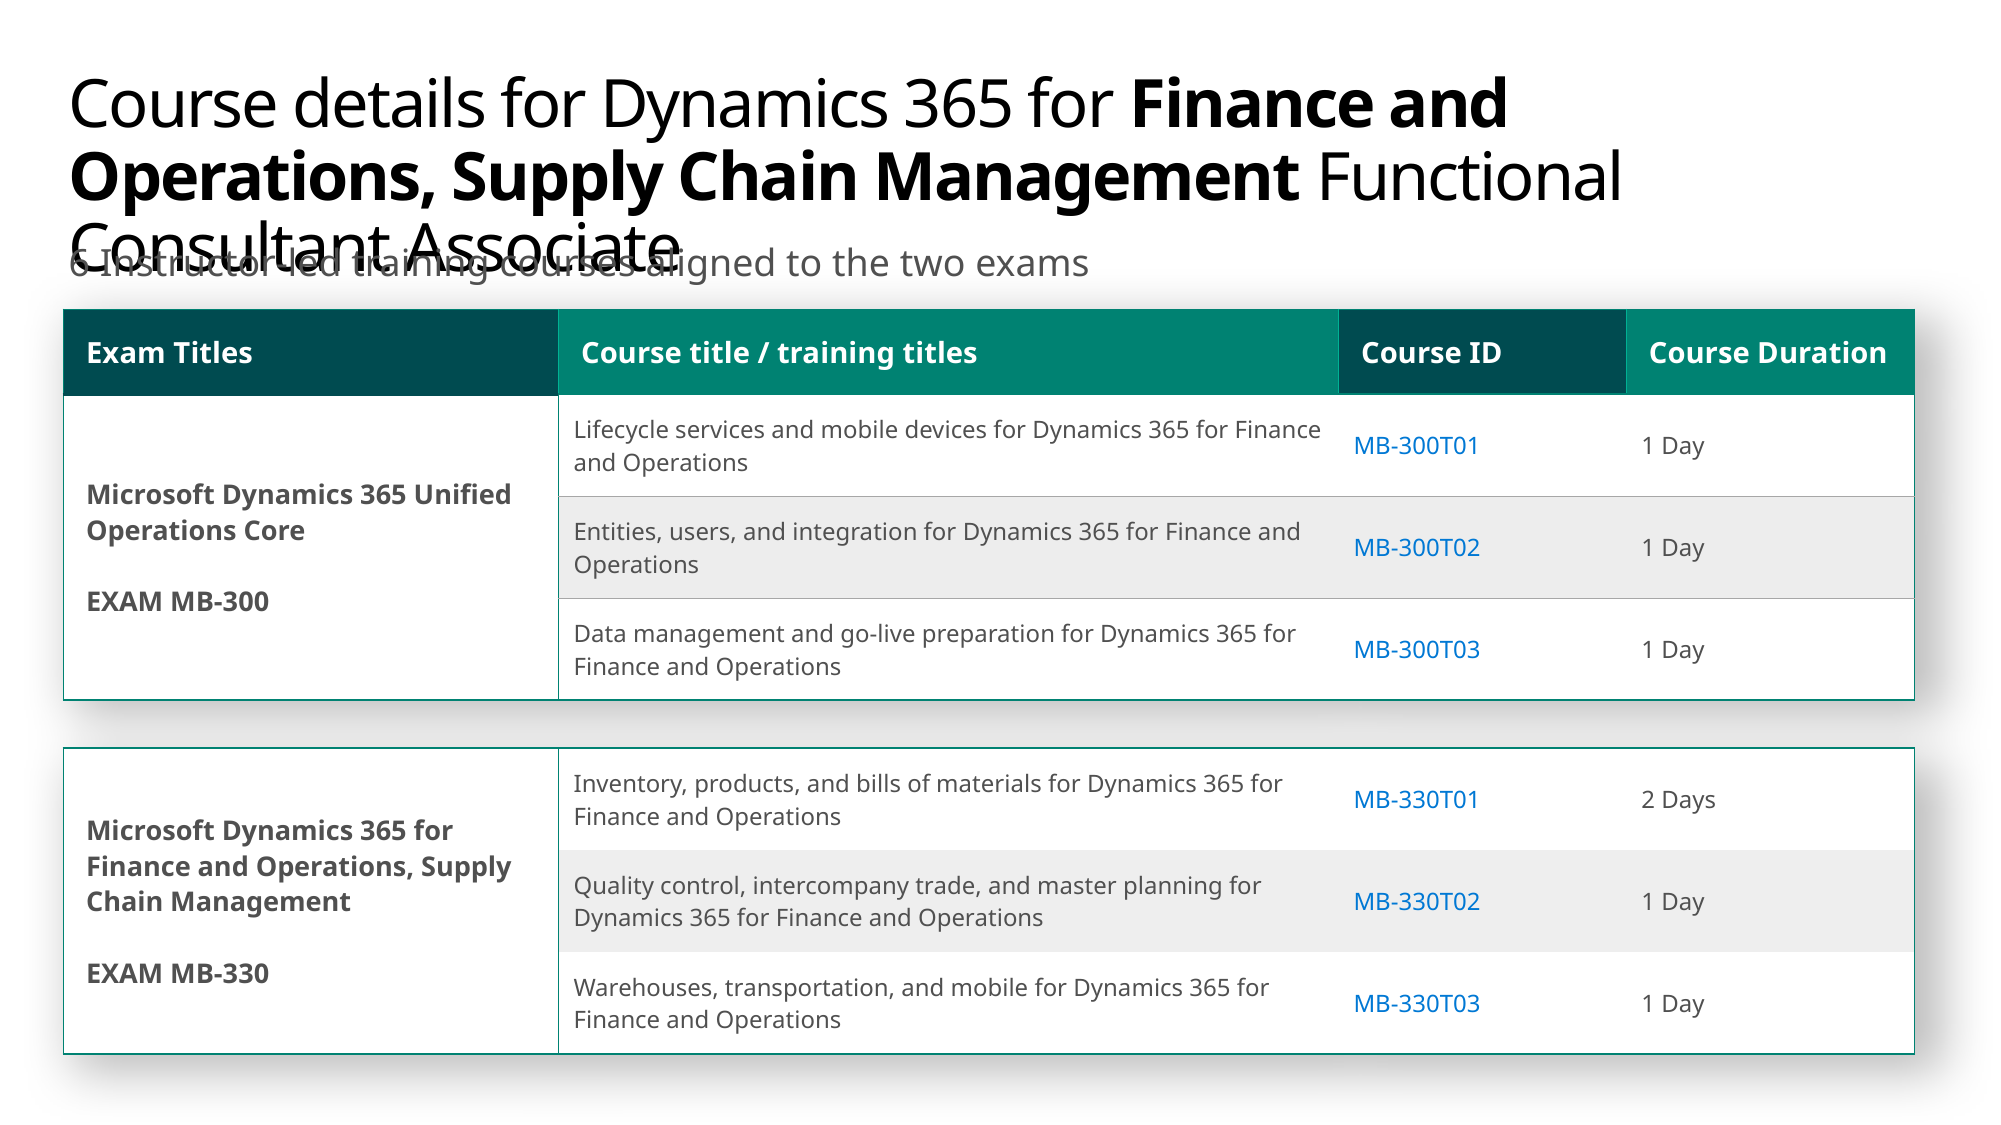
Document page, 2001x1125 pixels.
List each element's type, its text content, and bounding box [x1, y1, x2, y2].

table_header Course ID [1339, 310, 1626, 393]
table_cell MB-330T01 [1338, 749, 1626, 850]
table_cell [1626, 701, 1914, 747]
table_cell 1 Day [1626, 395, 1914, 496]
table_cell Microsoft Dynamics 365 for Finance and Operations, Supply Chain Management EXAM MB-330 [64, 749, 558, 1053]
table_cell Warehouses, transportation, and mobile for Dynamics 365 for Finance and Operations [559, 952, 1338, 1053]
table_cell Data management and go-live preparation for Dynamics 365 for Finance and Operations [559, 599, 1338, 699]
text_box 6 Instructor-led training courses aligned to the two exams [68, 231, 1664, 292]
table_cell 1 Day [1626, 497, 1914, 598]
table_cell MB-330T03 [1338, 952, 1626, 1053]
table_cell 2 Days [1626, 749, 1914, 850]
table_cell 1 Day [1626, 952, 1914, 1053]
table_cell Lifecycle services and mobile devices for Dynamics 365 for Finance and Operations [559, 395, 1338, 496]
table_cell MB-300T03 [1338, 599, 1626, 699]
table_cell MB-300T01 [1338, 395, 1626, 496]
table_header Exam Titles [64, 310, 558, 393]
table_cell 1 Day [1626, 850, 1914, 952]
table_cell Quality control, intercompany trade, and master planning for Dynamics 365 for Finance and Operations [559, 850, 1338, 952]
table_cell [63, 701, 558, 747]
table_cell [558, 701, 1338, 747]
table_cell Inventory, products, and bills of materials for Dynamics 365 for Finance and Operations [559, 749, 1338, 850]
table_header Course title / training titles [559, 310, 1338, 393]
table_cell MB-330T02 [1338, 850, 1626, 952]
table_header Course Duration [1627, 310, 1914, 393]
title Course details for Dynamics 365 for Finance and Operations, Supply Chain Management Functional Consultant Associate [68, 70, 1844, 258]
table_cell 1 Day [1626, 599, 1914, 699]
table_cell [1338, 701, 1626, 747]
table_cell MB-300T02 [1338, 497, 1626, 598]
table_cell Entities, users, and integration for Dynamics 365 for Finance and Operations [559, 497, 1338, 598]
table_cell Microsoft Dynamics 365 Unified Operations Core EXAM MB-300 [64, 396, 558, 699]
